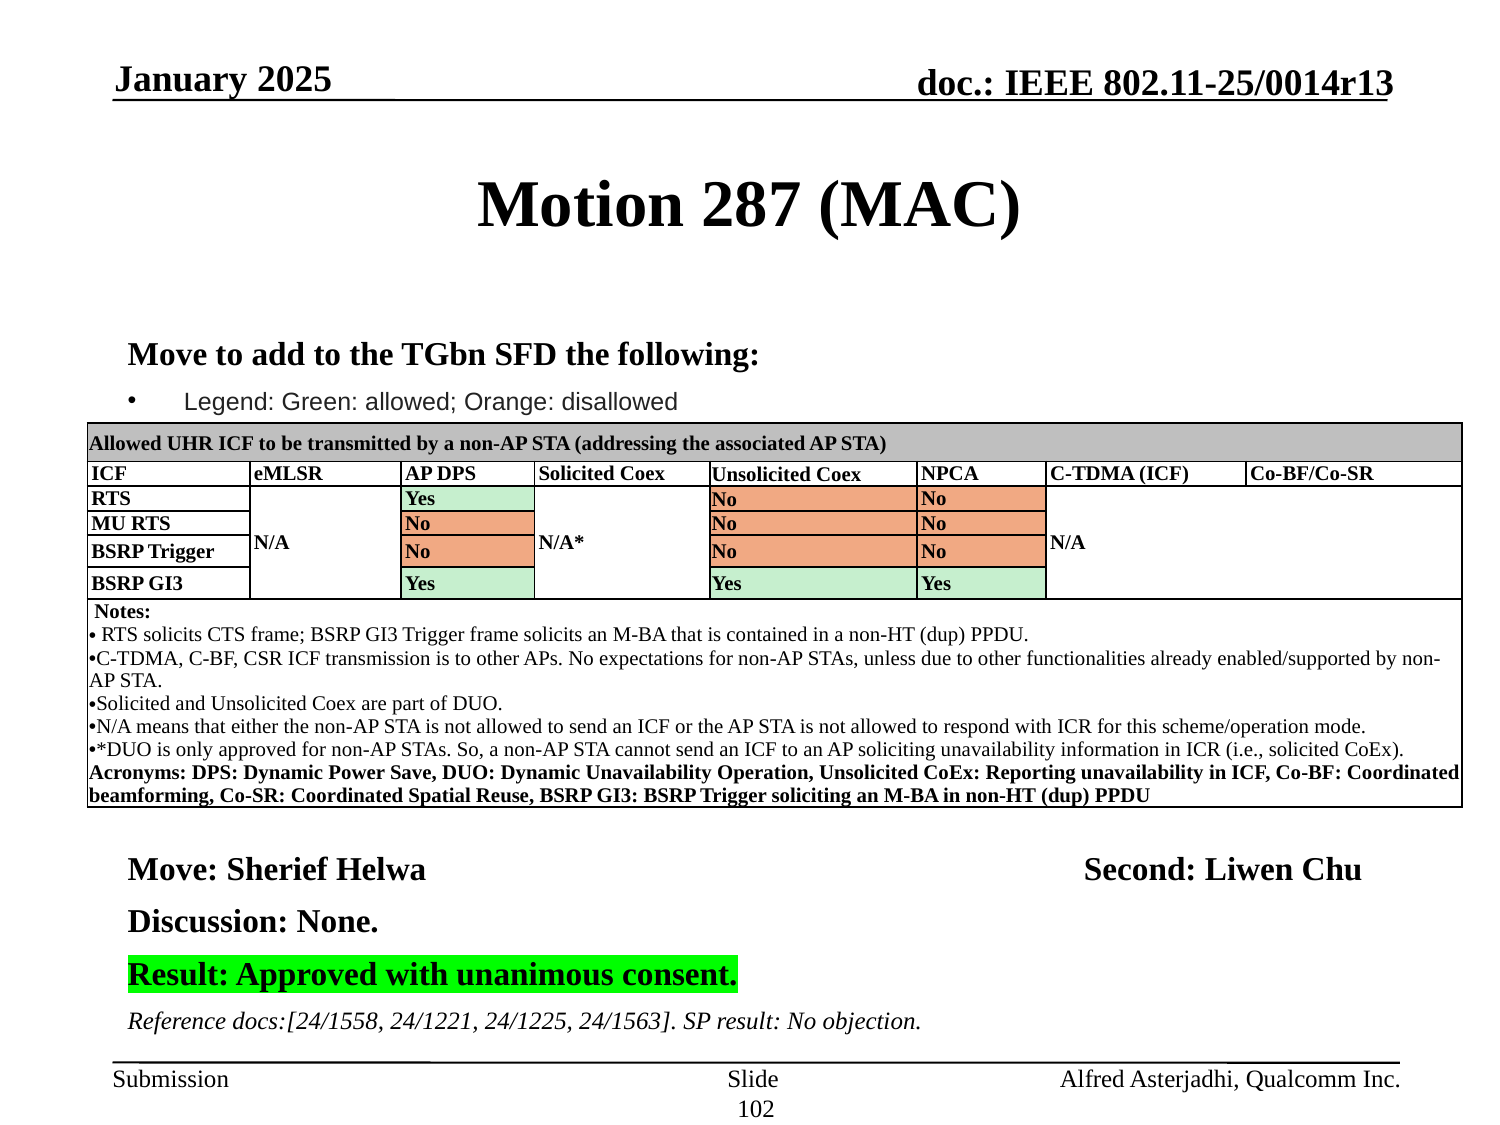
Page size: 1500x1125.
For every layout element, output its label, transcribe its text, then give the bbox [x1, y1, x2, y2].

table_cell No [402, 512, 534, 534]
list Move to add to the TGbn SFD the following: Legend: Green: allowed; Orange: disallowed Move: Sherief Helwa Second: Liwen Chu Discussion: None. Result: Approved with unanimous consent. Reference docs:[24/1558, 24/1221, 24/1225, 24/1563]. SP result: No objection. [112, 324, 1388, 422]
table_cell Notes: RTS solicits CTS frame; BSRP GI3 Trigger frame solicits an M-BA that is contained in a non-HT (dup) PPDU. C-TDMA, C-BF, CSR ICF transmission is to other APs. No expectations for non-AP STAs, unless due to other functionalities already enabled/supported by non-AP STA. Solicited and Unsolicited Coex are part of DUO. N/A means that either the non-AP STA is not allowed to send an ICF or the AP STA is not allowed to respond with ICR for this scheme/operation mode. *DUO is only approved for non-AP STAs. So, a non-AP STA cannot send an ICF to an AP soliciting unavailability information in ICR (i.e., solicited CoEx). Acronyms: DPS: Dynamic Power Save, DUO: Dynamic Unavailability Operation, Unsolicited CoEx: Reporting unavailability in ICF, Co-BF: Coordinated beamforming, Co-SR: Coordinated Spatial Reuse, BSRP GI3: BSRP Trigger soliciting an M-BA in non-HT (dup) PPDU [88, 600, 1461, 806]
table_cell AP DPS [402, 462, 534, 485]
table_cell Solicited Coex [535, 462, 709, 485]
table_cell eMLSR [251, 462, 400, 485]
table_cell N/A* [535, 487, 709, 598]
table_cell BSRP GI3 [88, 568, 249, 598]
table_cell RTS [88, 487, 249, 510]
table_cell NPCA [918, 462, 1045, 485]
slide_number Slide 102 [712, 1061, 800, 1123]
table_cell Yes [918, 568, 1045, 598]
table_cell N/A [251, 487, 400, 598]
table_cell Yes [402, 568, 534, 598]
table_cell No [918, 512, 1045, 534]
table_cell Unsolicited Coex [711, 462, 916, 485]
table_header Allowed UHR ICF to be transmitted by a non-AP STA (addressing the associated AP STA) [88, 424, 1461, 461]
table_cell No [918, 487, 1045, 510]
table_cell Yes [402, 487, 534, 510]
table_cell No [711, 487, 916, 510]
table_cell Yes [711, 568, 916, 598]
table_cell No [711, 536, 916, 566]
table_cell No [402, 536, 534, 566]
table_cell No [711, 512, 916, 534]
footer Alfred Asterjadhi, Qualcomm Inc. [878, 1061, 1402, 1093]
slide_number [114, 54, 423, 100]
table_cell N/A [1047, 487, 1461, 598]
table_cell No [918, 536, 1045, 566]
table_cell MU RTS [88, 512, 249, 534]
table_cell Co-BF/Co-SR [1247, 462, 1461, 485]
table_cell ICF [88, 462, 249, 485]
table_cell C-TDMA (ICF) [1047, 462, 1245, 485]
title Motion 287 (MAC) [112, 112, 1388, 288]
table_cell BSRP Trigger [88, 536, 249, 566]
list Move to add to the TGbn SFD the following: Legend: Green: allowed; Orange: disallowed Move: Sherief Helwa Second: Liwen Chu Discussion: None. Result: Approved with unanimous consent. Reference docs:[24/1558, 24/1221, 24/1225, 24/1563]. SP result: No objection. [112, 808, 1388, 1063]
